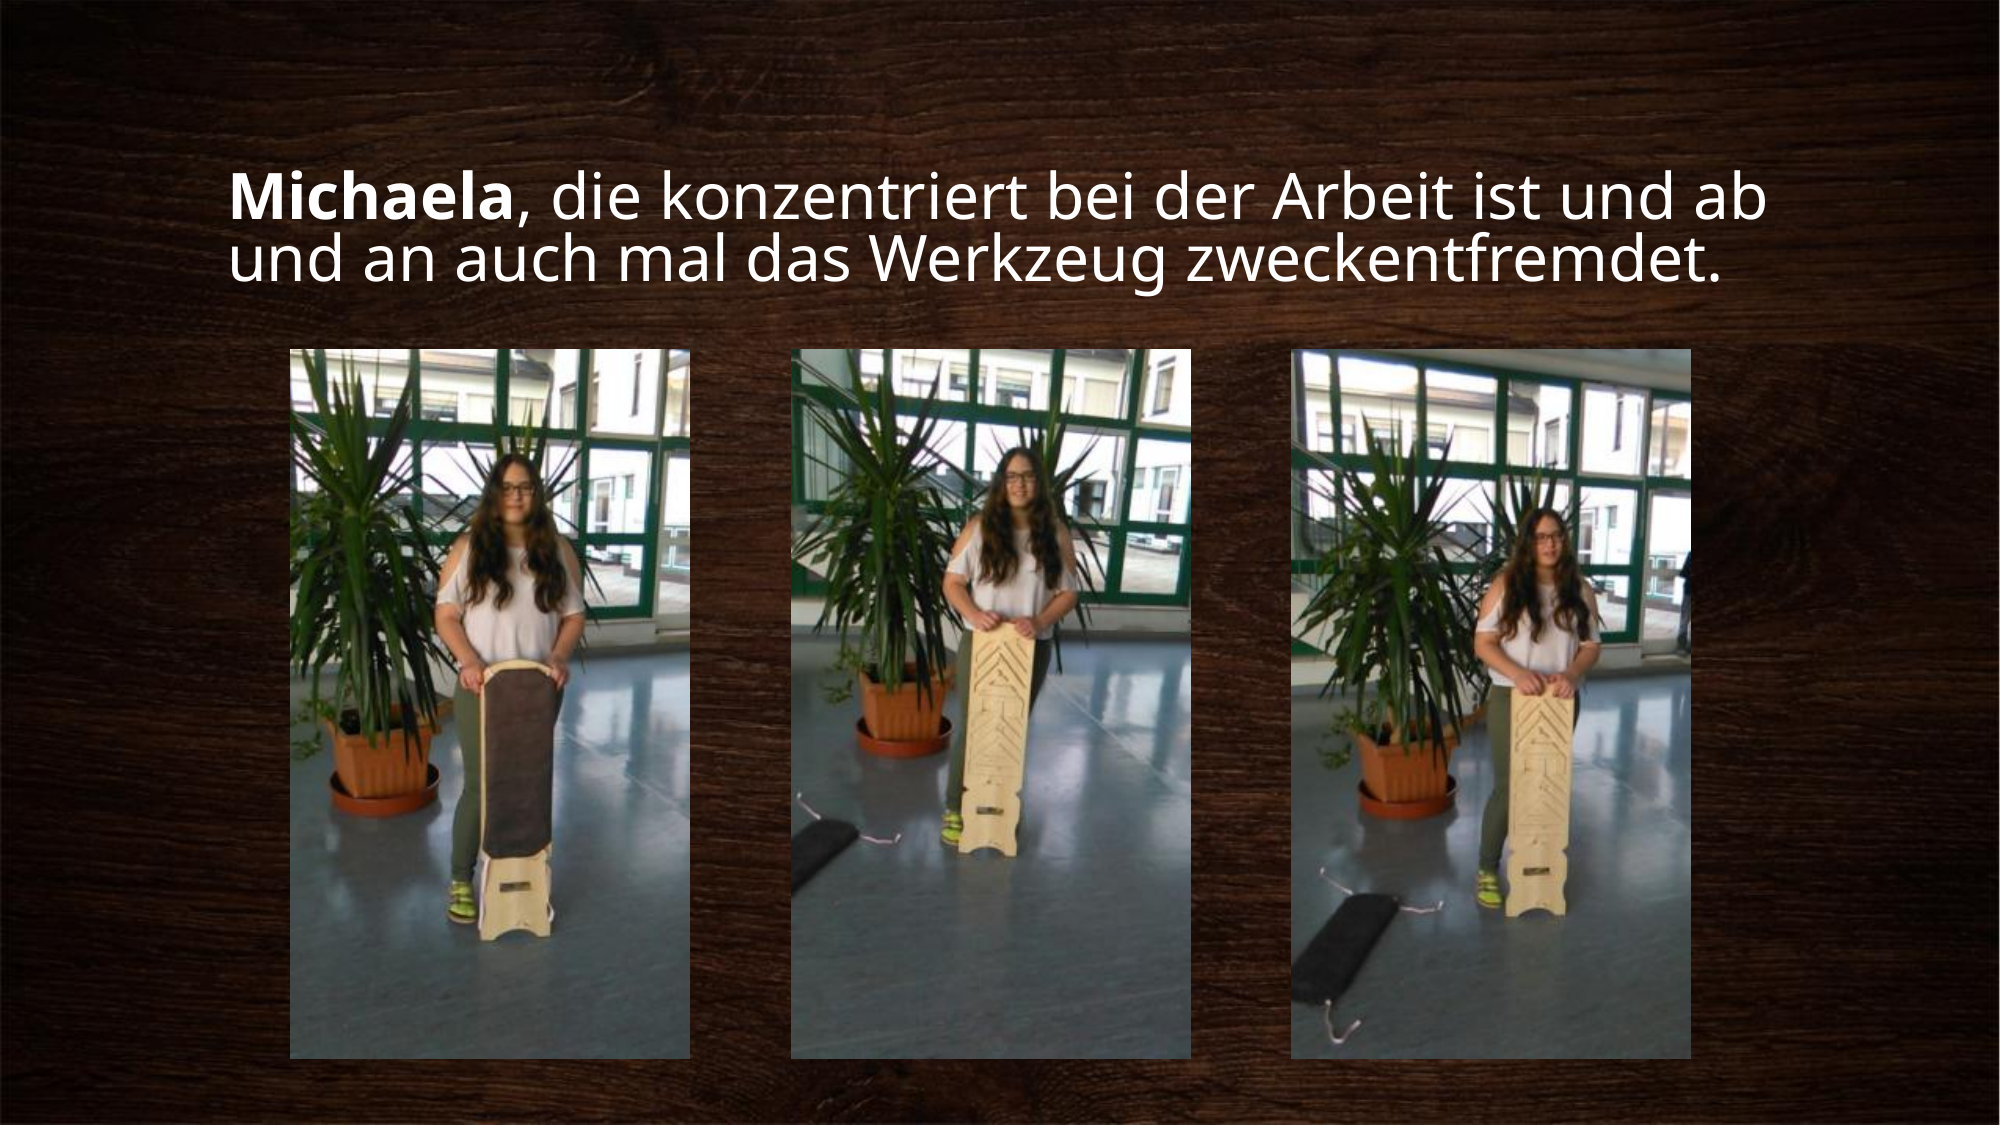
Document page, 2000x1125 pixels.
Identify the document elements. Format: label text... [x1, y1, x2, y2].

picture [0, 0, 2000, 1125]
title Michaela, die konzentriert bei der Arbeit ist und ab und an auch mal das Werkzeug zweckentfremdet. [212, 113, 1801, 302]
